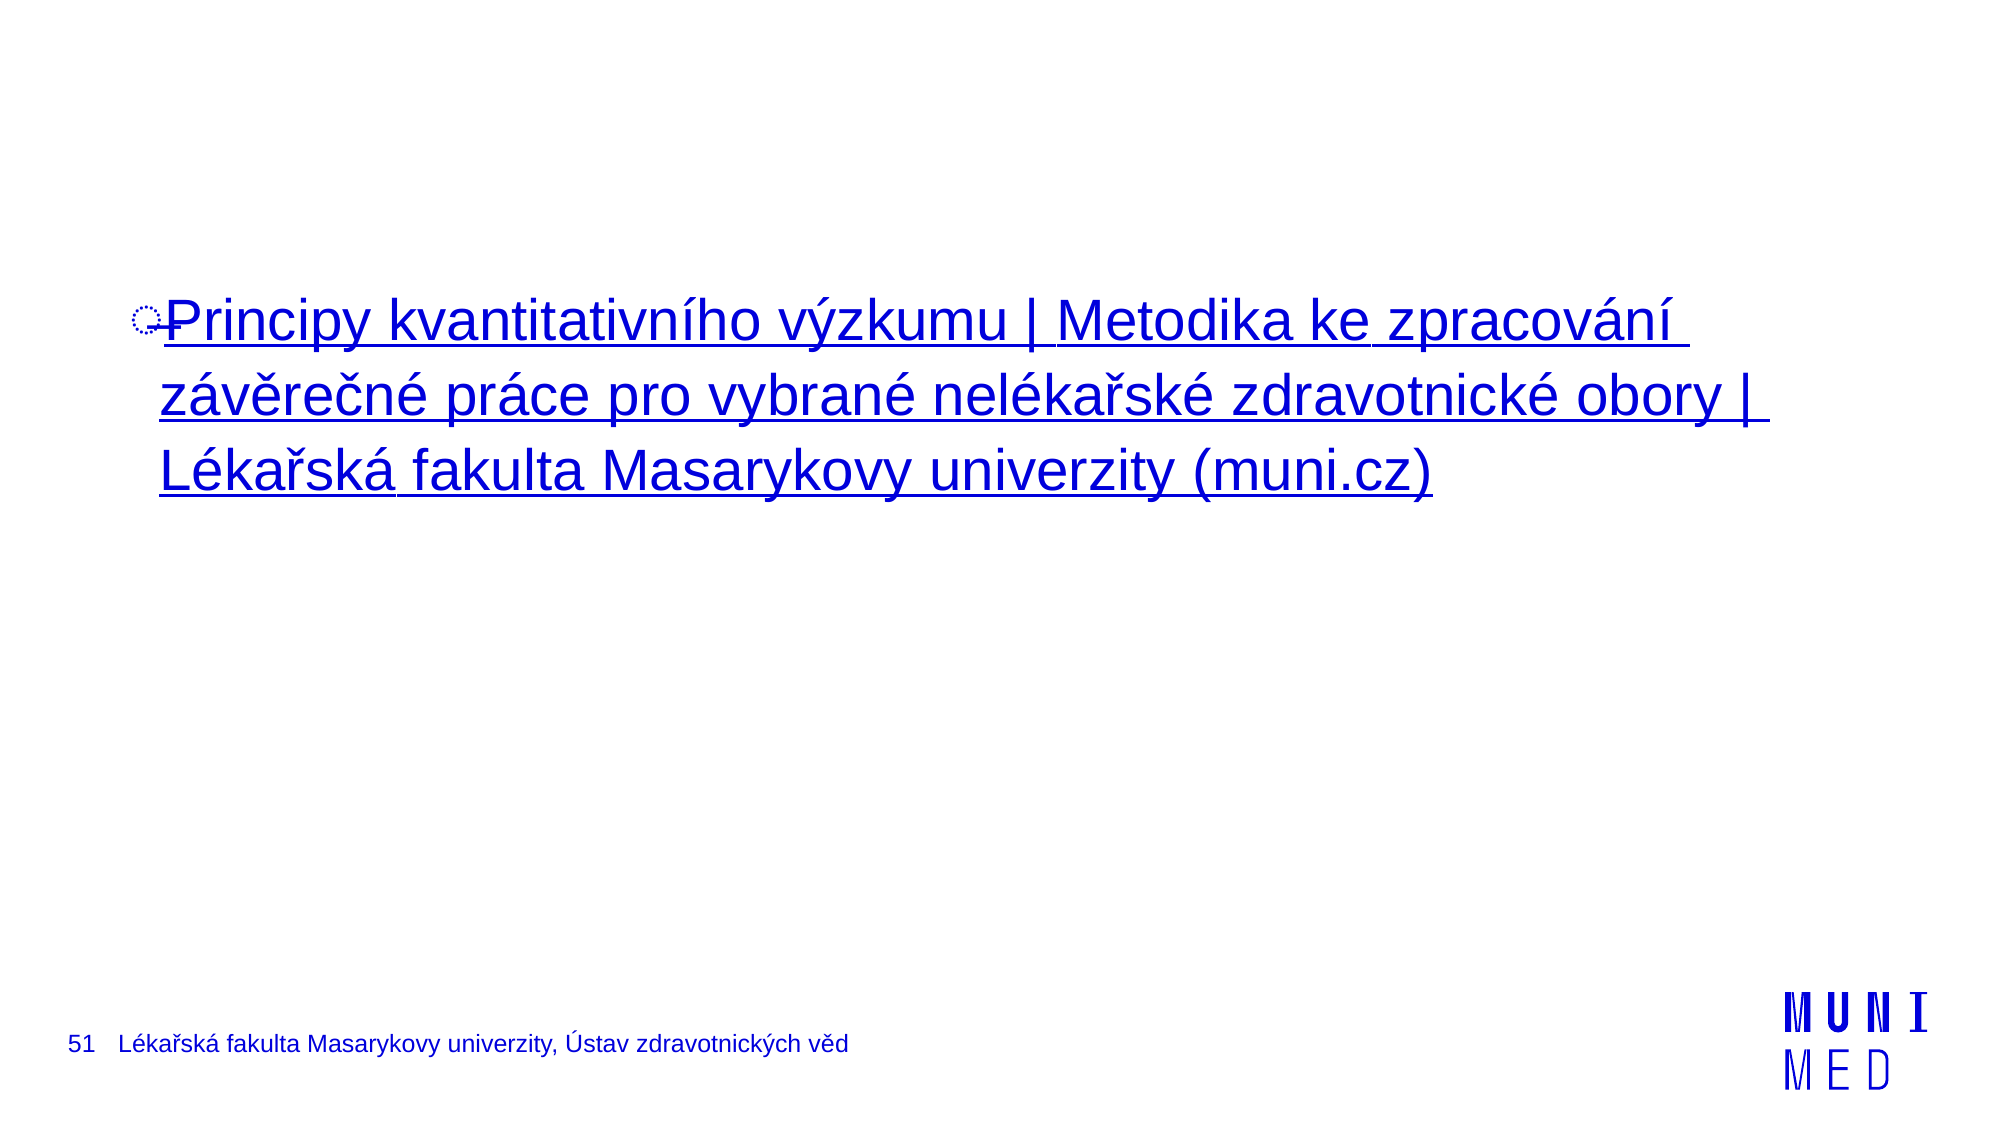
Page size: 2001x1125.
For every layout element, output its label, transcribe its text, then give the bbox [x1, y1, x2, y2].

list Principy kvantitativního výzkumu | Metodika ke zpracování závěrečné práce pro vybrané nelékařské zdravotnické obory | Lékařská fakulta Masarykovy univerzity (muni.cz) [118, 277, 1883, 957]
footer Lékařská fakulta Masarykovy univerzity, Ústav zdravotnických věd [118, 1021, 1418, 1063]
slide_number 51 [67, 1021, 110, 1063]
